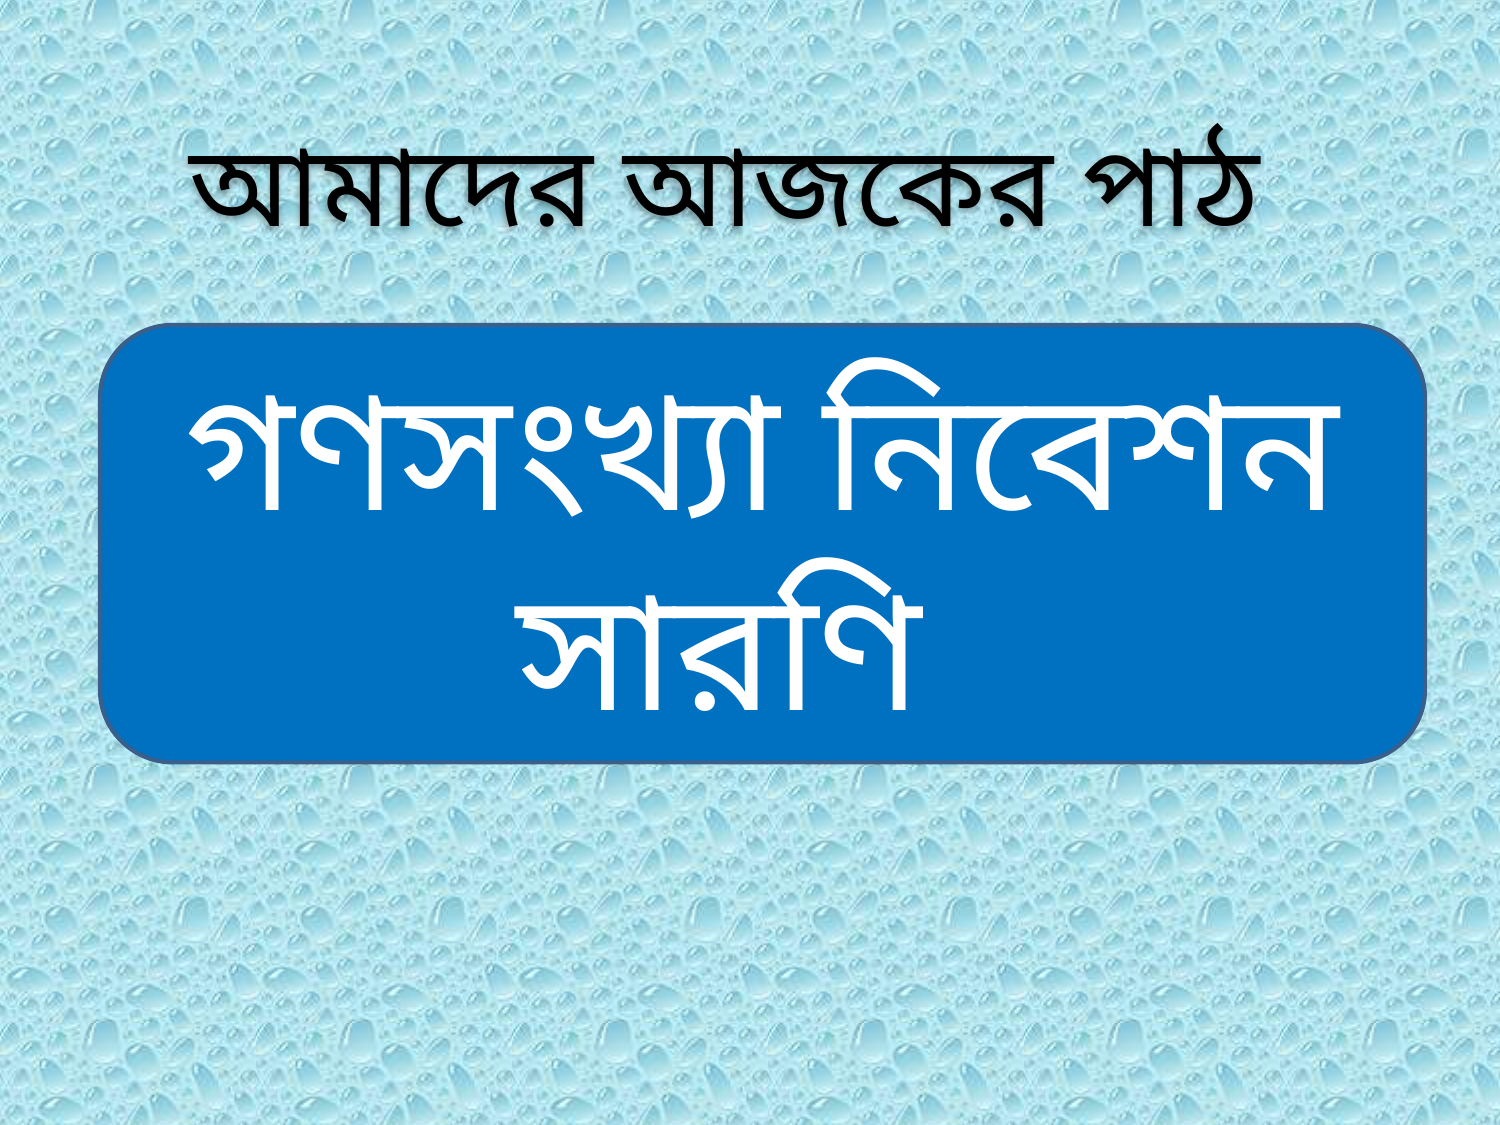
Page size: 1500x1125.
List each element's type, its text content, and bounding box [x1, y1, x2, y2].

text_box আমাদের আজকের পাঠ [60, 122, 1390, 240]
picture [0, 0, 1500, 1125]
text_box গণসংখ্যা নিবেশন সারণি [97, 322, 1428, 765]
